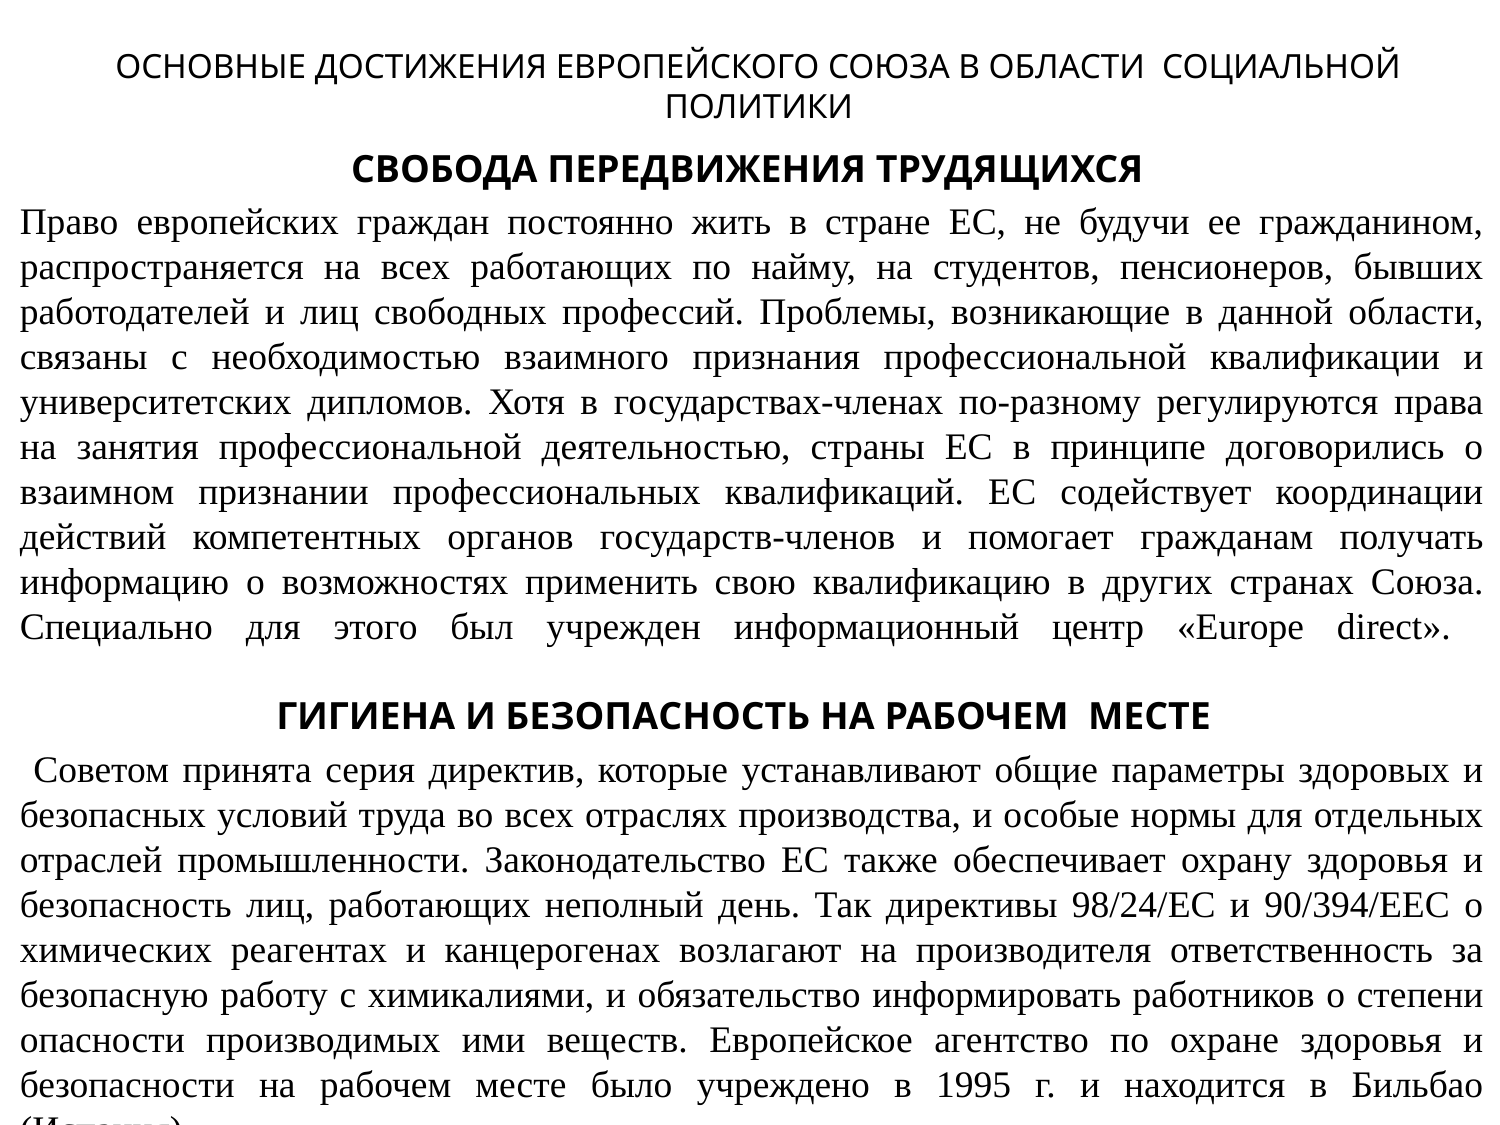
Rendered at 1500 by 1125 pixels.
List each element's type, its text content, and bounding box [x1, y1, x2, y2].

title ОСНОВНЫЕ ДОСТИЖЕНИЯ ЕВРОПЕЙСКОГО СОЮЗА В ОБЛАСТИ СОЦИАЛЬНОЙ ПОЛИТИКИ [17, 45, 1500, 126]
list СВОБОДА ПЕРЕДВИЖЕНИЯ ТРУДЯЩИХСЯ Право европейских граждан постоянно жить в стране ЕС, не будучи ее гражданином, распространяется на всех работающих по найму, на студентов, пенсионеров, бывших работодателей и лиц свободных профессий. Проблемы, возникающие в данной области, связаны с необходимостью взаимного признания профессиональной квалификации и университетских дипломов. Хотя в государствах-членах по-разному регулируются права на занятия профессиональной деятельностью, страны ЕС в принципе договорились о взаимном признании профессиональных квалификаций. ЕС содействует координации действий компетентных органов государств-членов и помогает гражданам получать информацию о возможностях применить свою квалификацию в других странах Союза. Специально для этого был учрежден информационный центр «Europe direct». ГИГИЕНА И БЕЗОПАСНОСТЬ НА РАБОЧЕМ МЕСТЕ Советом принята серия директив, которые устанавливают общие параметры здоровых и безопасных условий труда во всех отраслях производства, и особые нормы для отдельных отраслей промышленности. Законодательство ЕС также обеспечивает охрану здоровья и безопасность лиц, работающих неполный день. Так директивы 98/24/ЕС и 90/394/ЕЕС о химических реагентах и канцерогенах возлагают на производителя ответственность за безопасную работу с химикалиями, и обязательство информировать работников о степени опасности производимых ими веществ. Европейское агентство по охране здоровья и безопасности на рабочем месте было учреждено в 1995 г. и находится в Бильбао (Испания). • Условия труда. Советом приняты директивы, регулирующие условия труда для беременных женщин (1991 г.), о предоставлении гарантий по контракту о найме (1992 г.), о продолжительности рабочего времени (1993 г.), об отпуске по уходу за ребенком (1996 г.), об обеспечения равных прав для временных работников (1997 г.) и о правах лиц, нанятых на работу на фиксированный срок (1999 г.). а также перерывы для отдыха: 11 часов ежедневно и 35 часов каждую неделю. • Право рабочих на консультации по производственным вопросам. Директива об информировании наемных работников и консультаций с ними на предприятиях и в группах предприятий европейского масштаба была принята Советом в 1994 г. (в 1997 г. – для Великобритании). Фирмы и группы, где занято не менее 150 человек в каждой из двух и более стран ЕС и имеющие в целом не менее 1000 работников, должны по требованию последних создать Европейский рабочий совет, который участвует в рассмотрении производственных вопросов. К концу 1990-х годов подобные советы имели уже около 600 ТНК, действующих на территории ЕС. Директива, устанавливающая общие правила информирования и консультирования наемных работников, была принята в 2002 г. . [4, 137, 1500, 1106]
